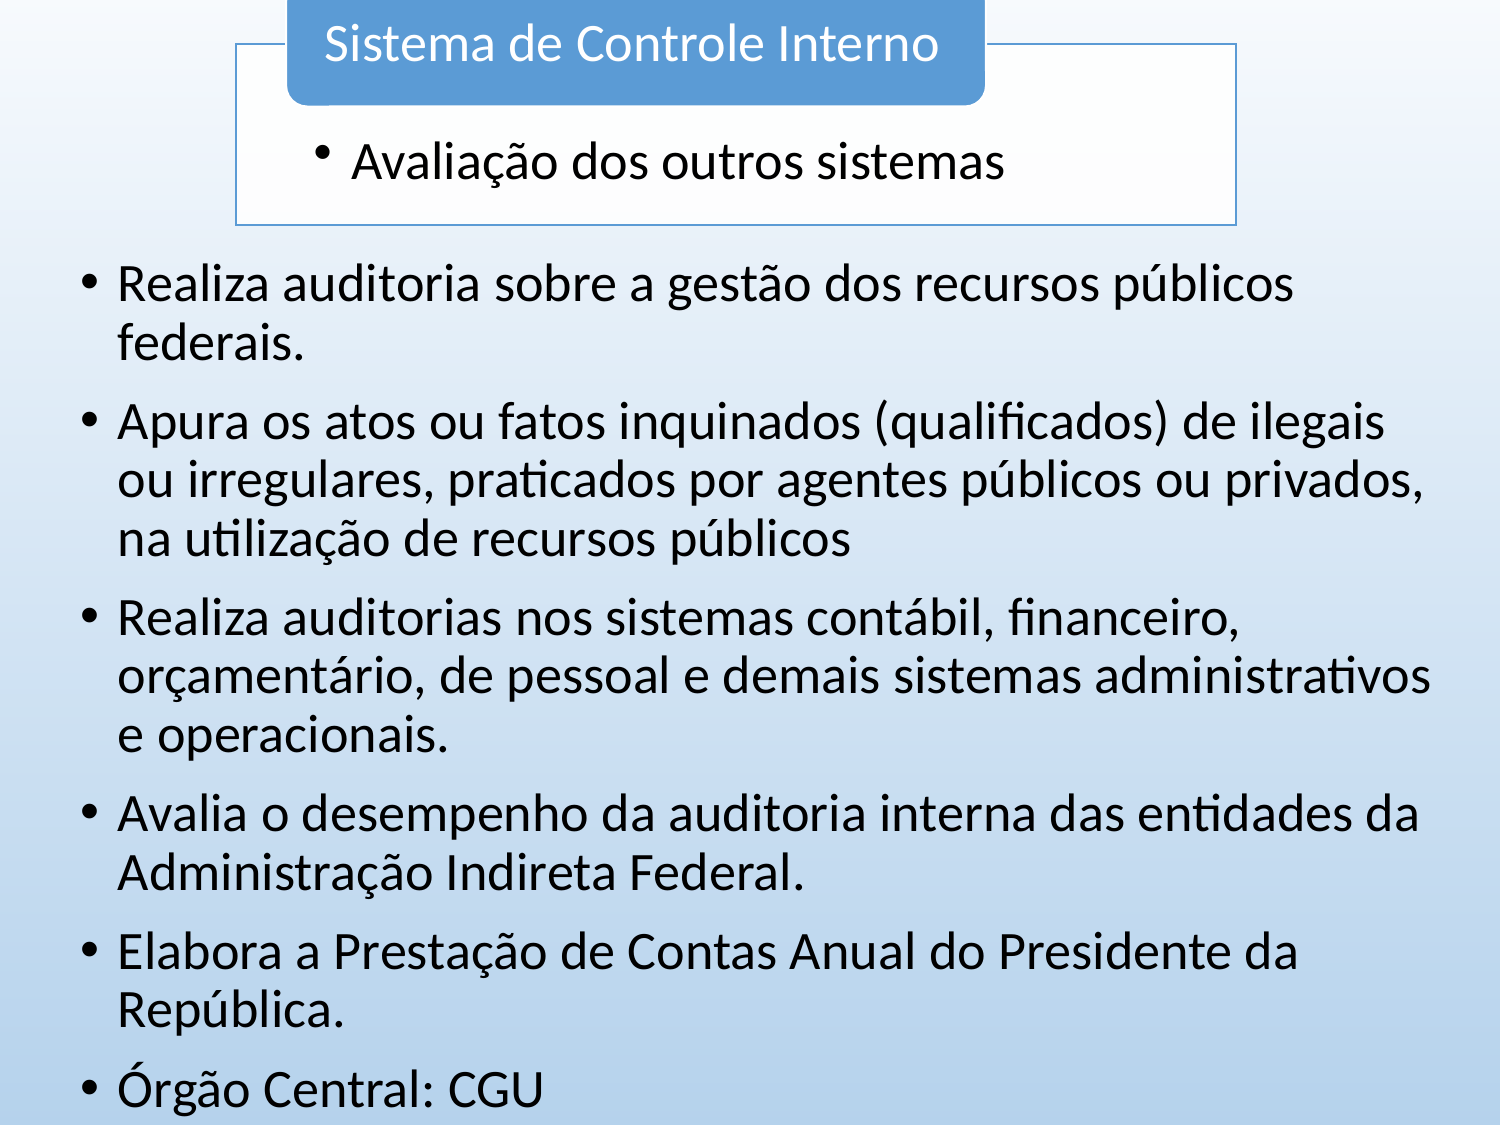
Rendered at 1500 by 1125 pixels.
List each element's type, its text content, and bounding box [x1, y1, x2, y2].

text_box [236, 0, 1236, 437]
text_box Realiza auditoria sobre a gestão dos recursos públicos federais. Apura os atos ou fatos inquinados (qualificados) de ilegais ou irregulares, praticados por agentes públicos ou privados, na utilização de recursos públicos Realiza auditorias nos sistemas contábil, financeiro, orçamentário, de pessoal e demais sistemas administrativos e operacionais. Avalia o desempenho da auditoria interna das entidades da Administração Indireta Federal. Elabora a Prestação de Contas Anual do Presidente da República. Órgão Central: CGU [65, 247, 1465, 962]
